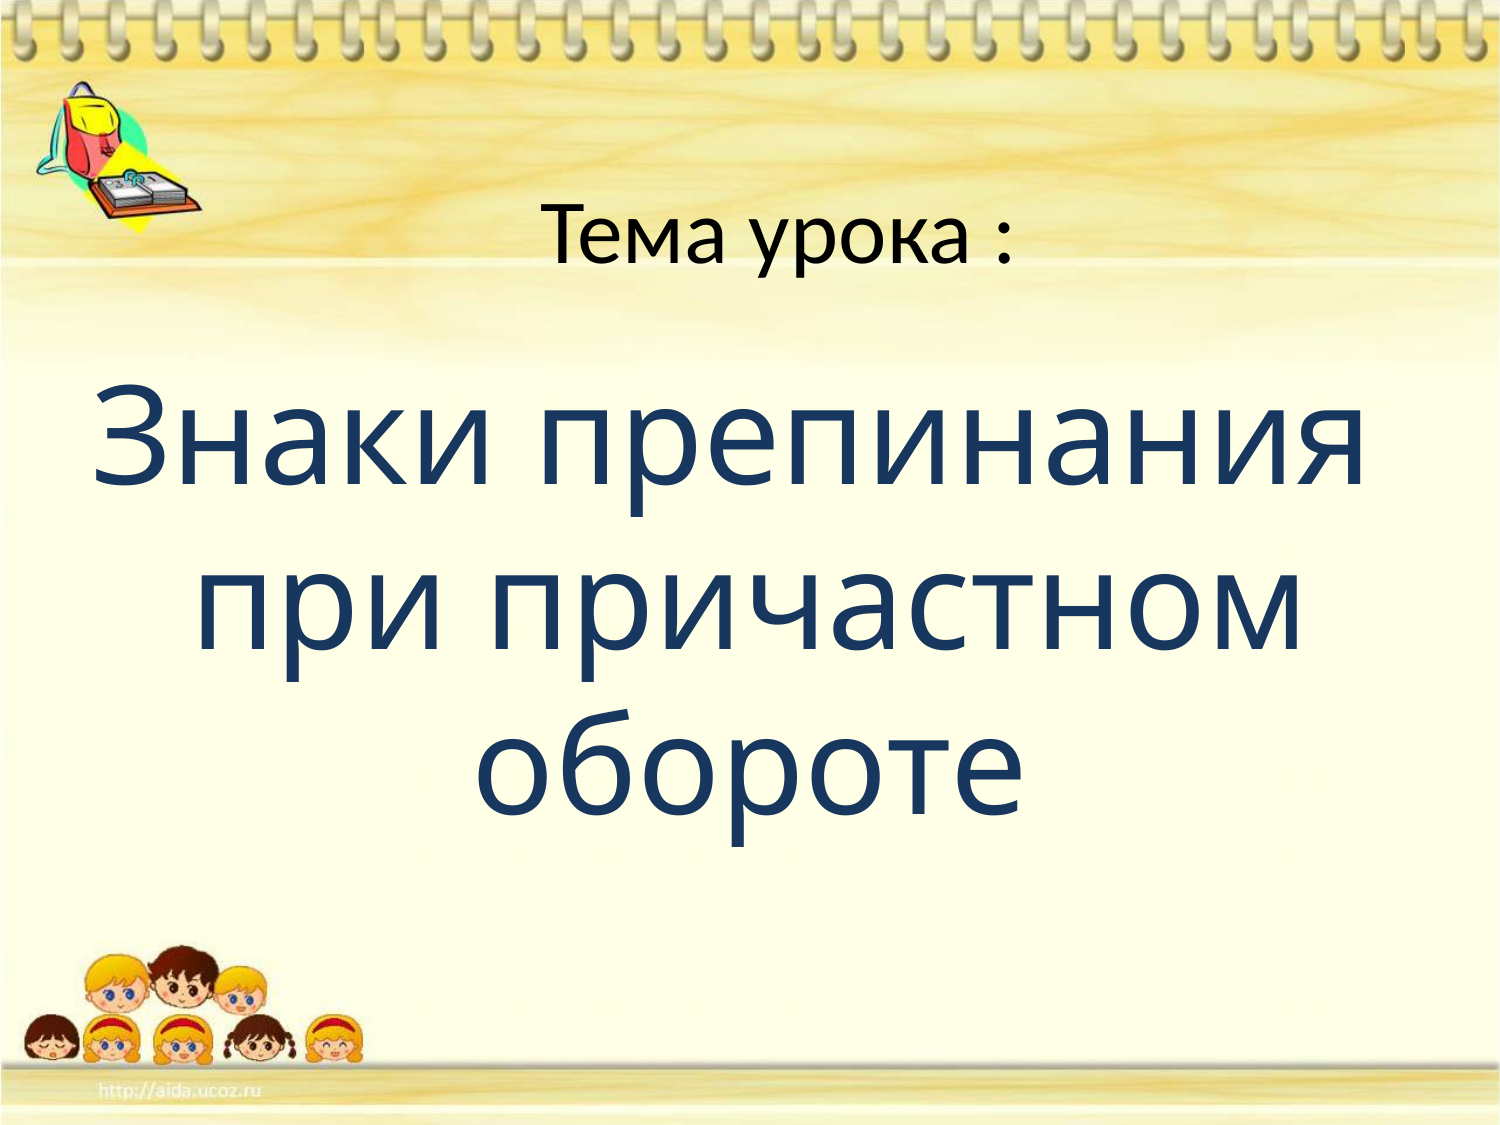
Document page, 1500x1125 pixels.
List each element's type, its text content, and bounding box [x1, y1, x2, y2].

picture [0, 0, 1500, 1125]
text_box Знаки препинания при причастном обороте [46, 339, 1454, 850]
text_box Тема урока : [58, 163, 1500, 289]
